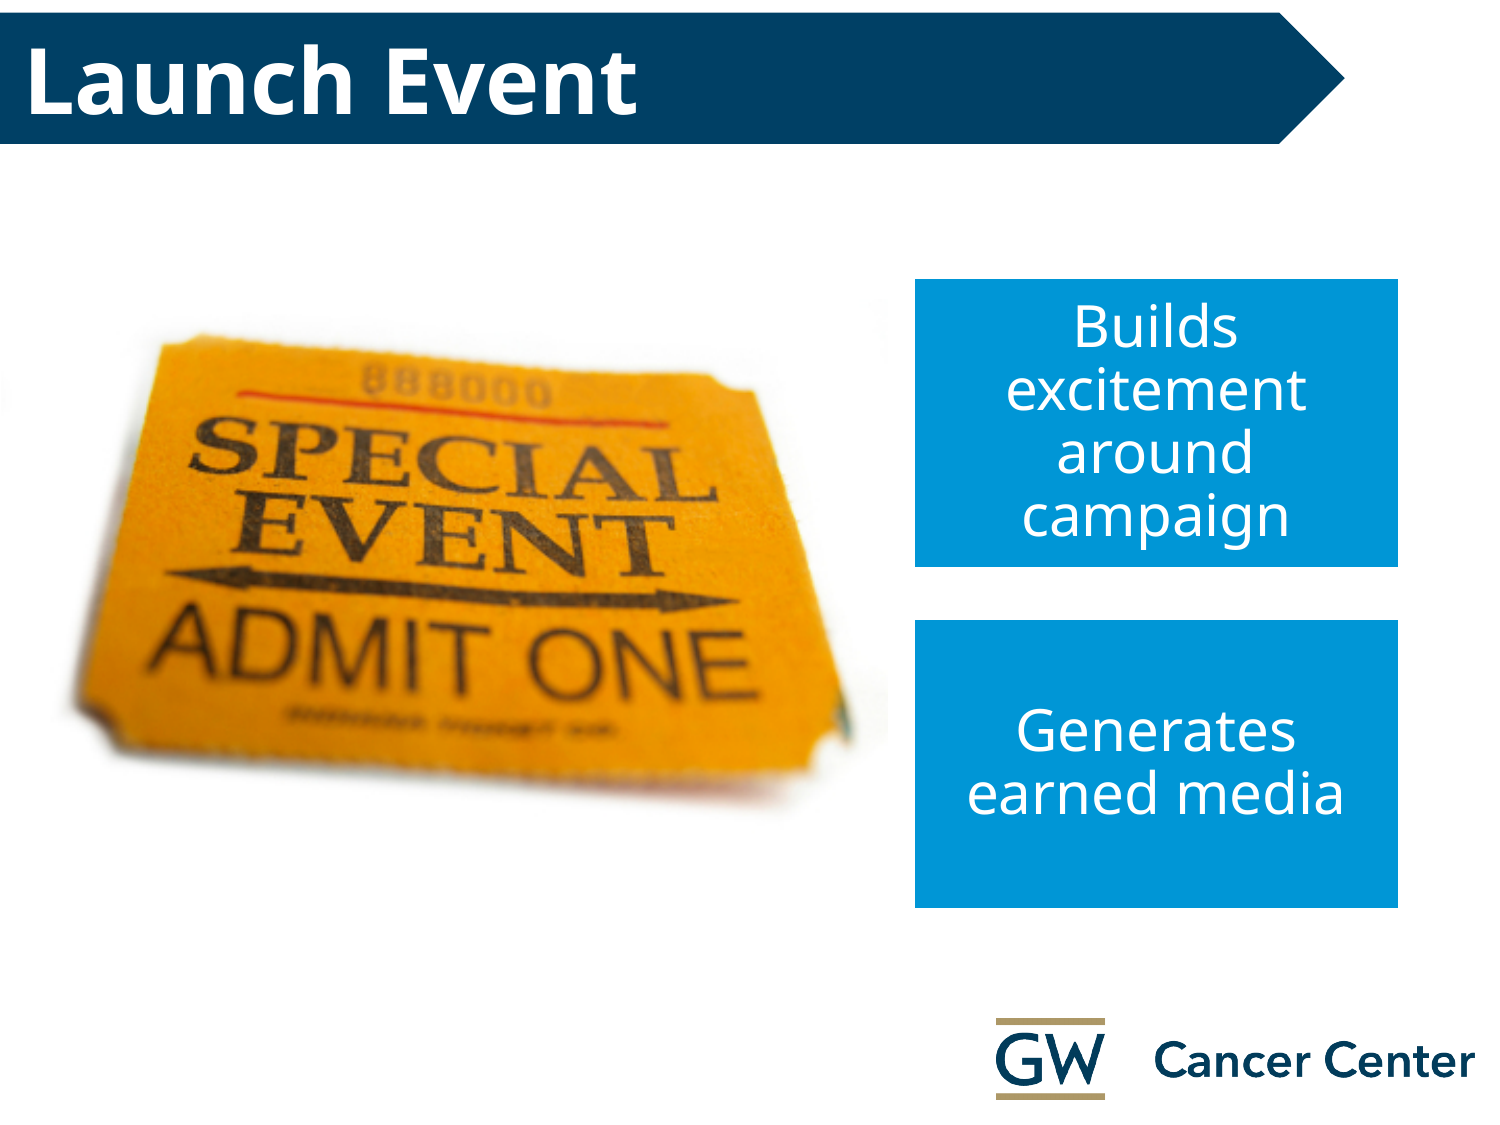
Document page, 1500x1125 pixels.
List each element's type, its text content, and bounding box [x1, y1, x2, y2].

text_box [1288, 18, 1347, 138]
title Launch Event [8, 0, 1288, 172]
picture [996, 1018, 1476, 1101]
text_box [0, 10, 8, 146]
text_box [912, 254, 1401, 933]
picture [1, 299, 888, 888]
